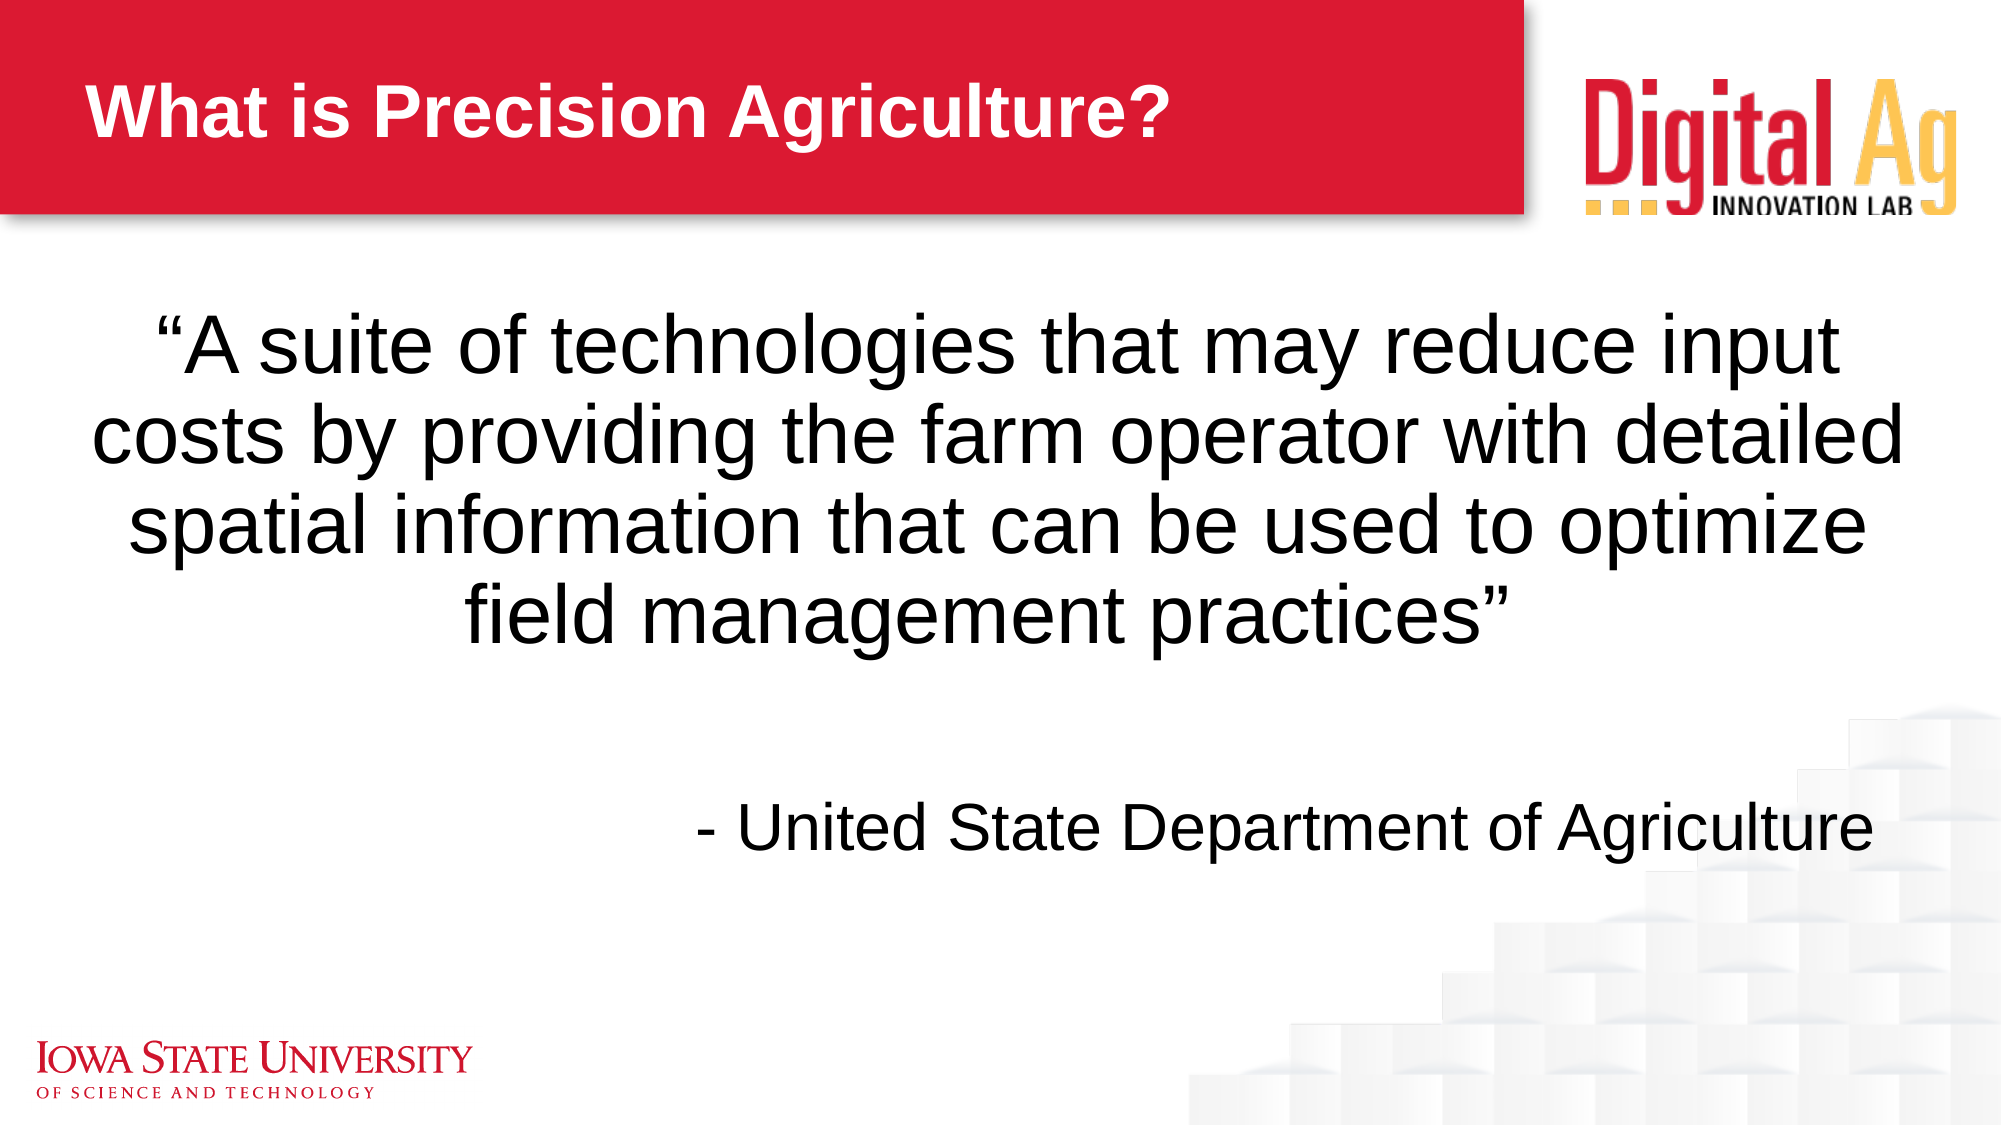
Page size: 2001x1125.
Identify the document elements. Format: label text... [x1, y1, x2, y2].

list “A suite of technologies that may reduce input costs by providing the farm operator with detailed spatial information that can be used to optimize field management practices” - United State Department of Agriculture [85, 301, 1914, 967]
title What is Precision Agriculture? [85, 19, 1514, 214]
picture [26, 1024, 483, 1110]
